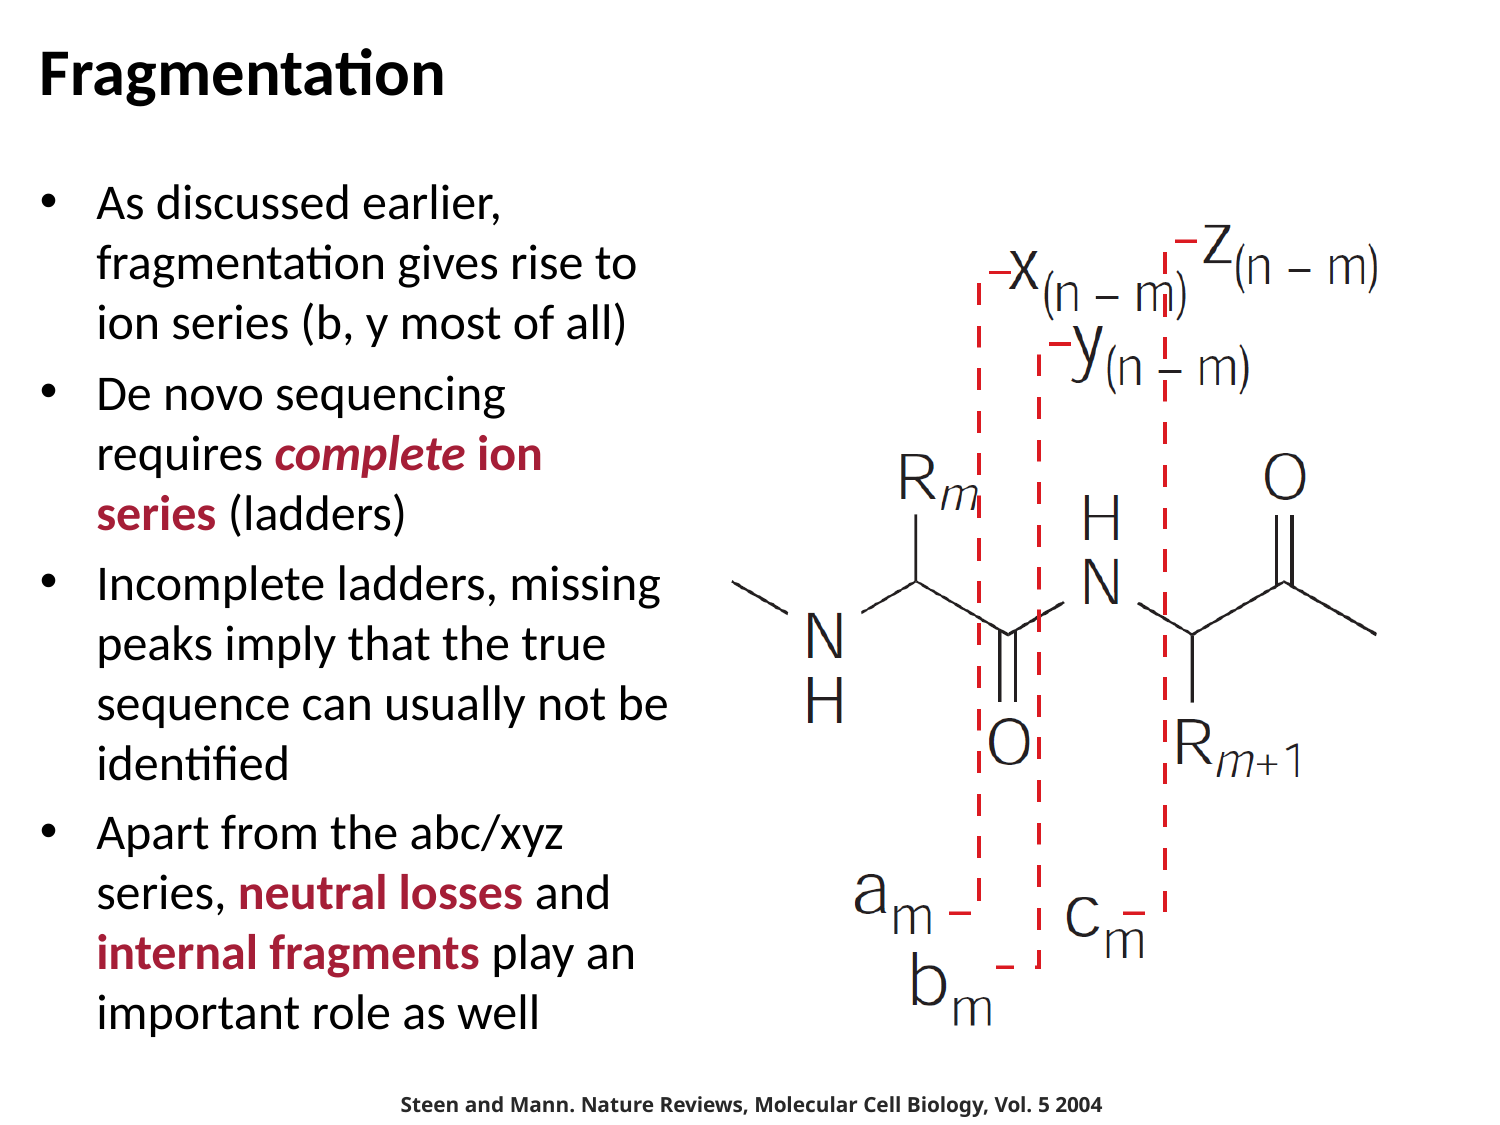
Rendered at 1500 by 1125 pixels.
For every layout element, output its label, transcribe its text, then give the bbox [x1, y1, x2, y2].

picture [687, 146, 1464, 1039]
list As discussed earlier, fragmentation gives rise to ion series (b, y most of all) De novo sequencing requires complete ion series (ladders) Incomplete ladders, missing peaks imply that the true sequence can usually not be identified Apart from the abc/xyz series, neutral losses and internal fragments play an important role as well [24, 162, 688, 1050]
text_box Steen and Mann. Nature Reviews, Molecular Cell Biology, Vol. 5 2004 [376, 1084, 1127, 1125]
title Fragmentation [24, 12, 1125, 125]
